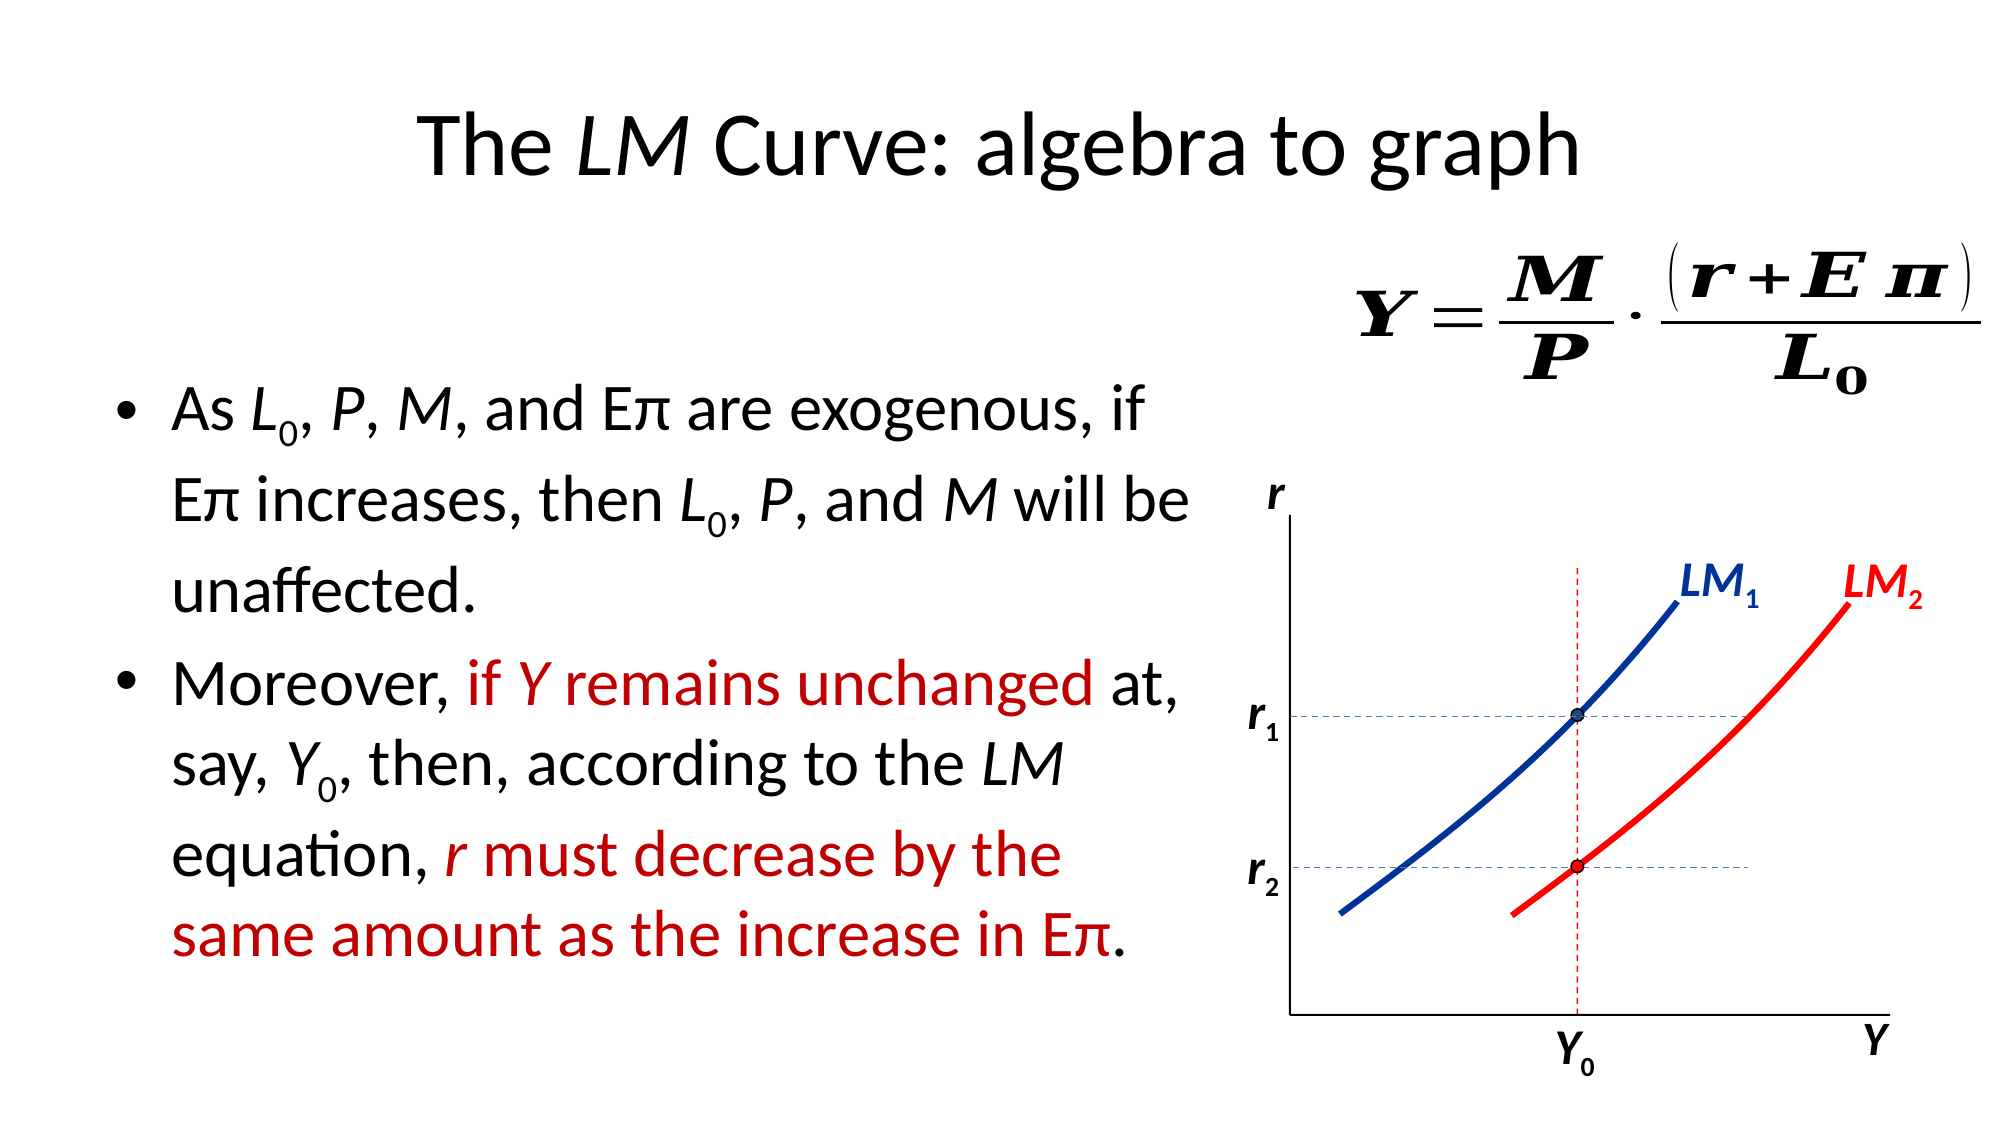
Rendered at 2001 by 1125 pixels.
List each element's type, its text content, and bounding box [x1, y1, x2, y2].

text_box r2 [1220, 827, 1279, 918]
text_box [1511, 876, 1565, 916]
text_box [1571, 860, 1584, 866]
text_box Y [1847, 999, 1923, 1072]
text_box r1 [1221, 672, 1280, 763]
text_box [1565, 622, 1834, 866]
text_box Y0 [1539, 1007, 1628, 1098]
text_box [1554, 613, 1664, 715]
text_box LM1 [1664, 538, 1790, 622]
text_box [1339, 876, 1391, 915]
text_box LM2 [1828, 539, 1954, 623]
title The LM Curve: algebra to graph [99, 45, 1900, 233]
text_box [1571, 708, 1584, 715]
text_box r [1252, 452, 1328, 528]
text_box [1391, 724, 1570, 866]
